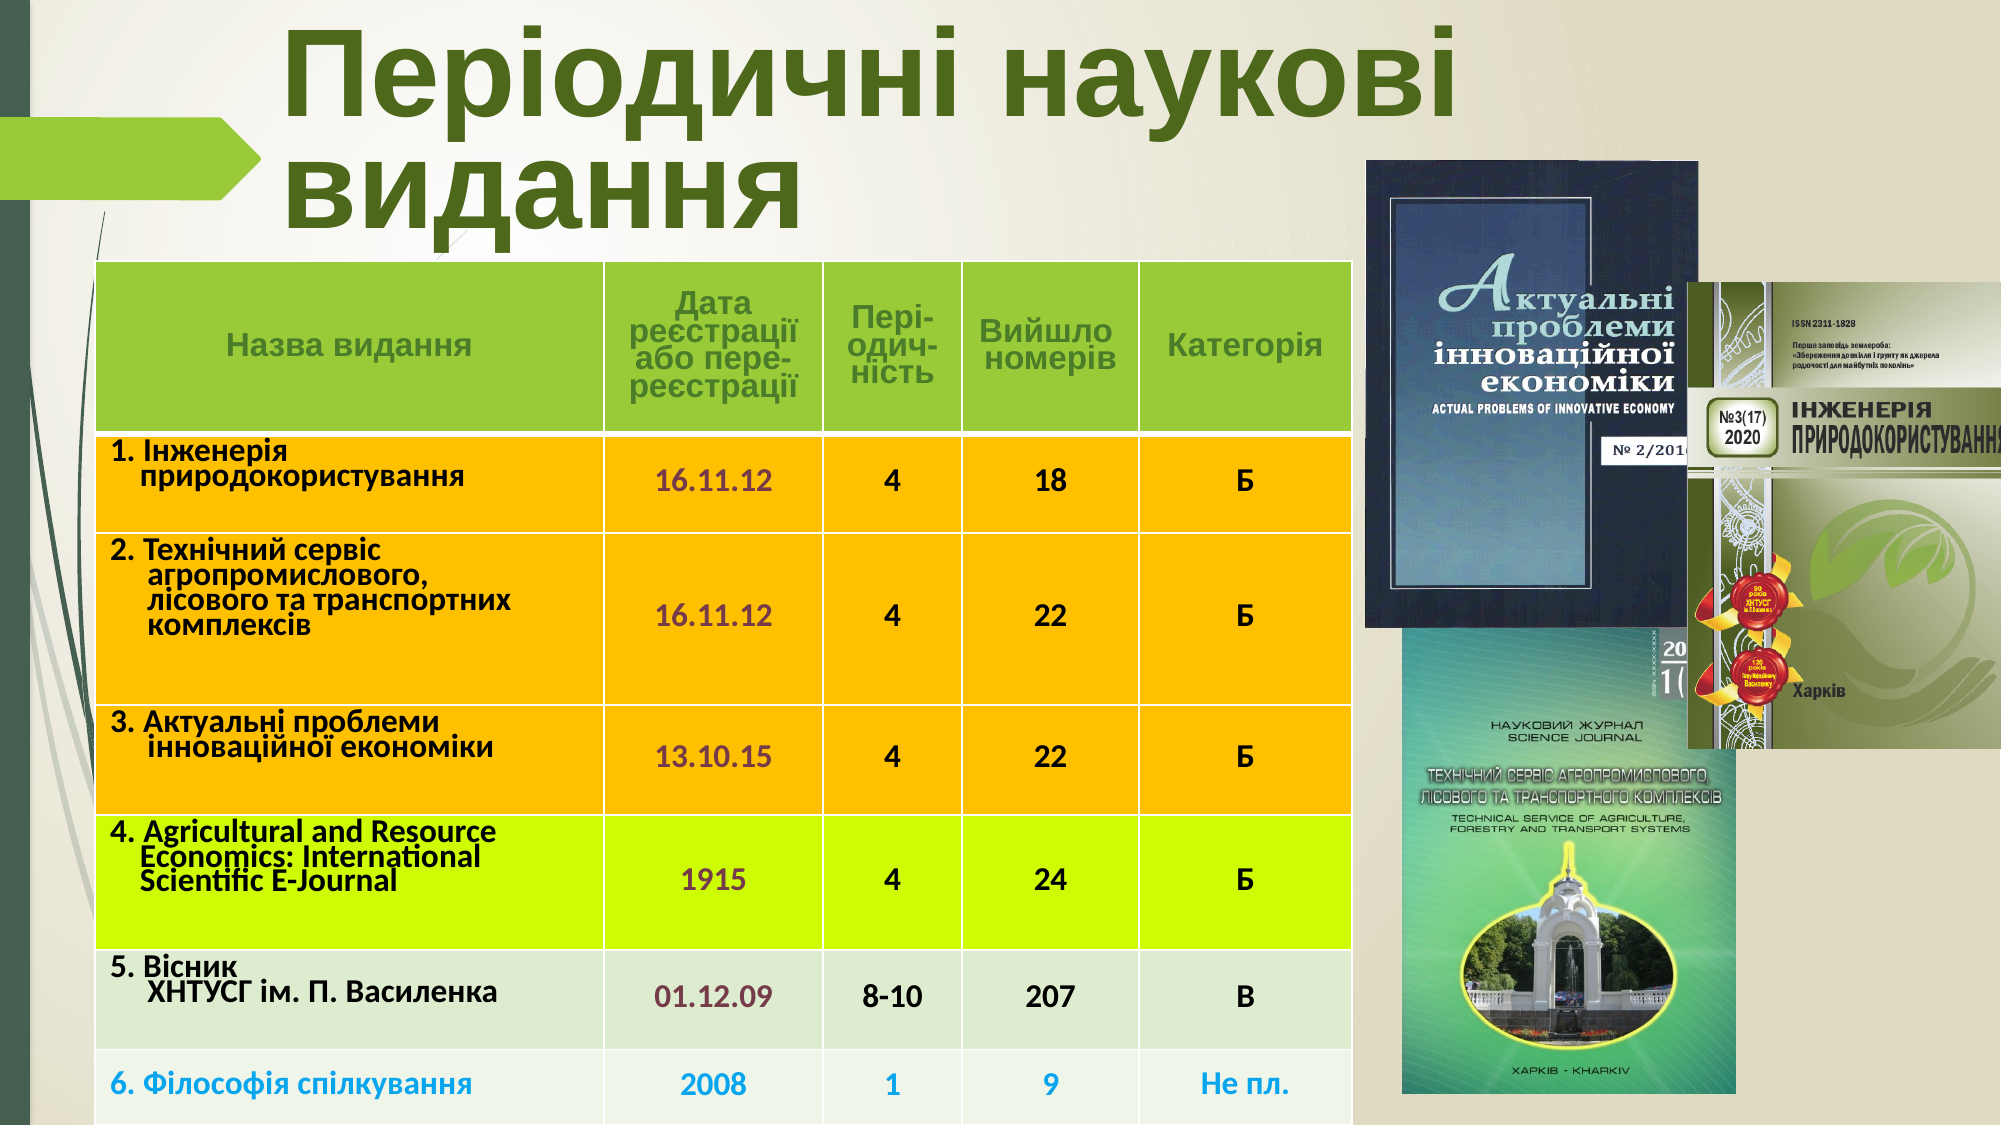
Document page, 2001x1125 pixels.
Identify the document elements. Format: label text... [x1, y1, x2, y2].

table_cell 1. Інженерія природокористування [96, 437, 603, 532]
table_cell 18 [963, 437, 1138, 532]
table_cell 4. Agricultural and Resource Economics: International Scientific E-Journal [96, 816, 603, 949]
table_cell 4 [824, 706, 961, 814]
table_cell 16.11.12 [605, 437, 822, 532]
table_cell 24 [963, 816, 1138, 949]
table_cell 4 [824, 437, 961, 532]
table_cell 9 [963, 1050, 1138, 1124]
table_cell 2008 [605, 1050, 822, 1124]
table_cell 01.12.09 [605, 951, 822, 1049]
table_cell 1915 [605, 816, 822, 949]
table_cell 207 [963, 951, 1138, 1049]
table_cell 1 [824, 1050, 961, 1124]
table_cell 22 [963, 706, 1138, 814]
table_cell 22 [963, 534, 1138, 704]
table_cell В [1140, 951, 1351, 1049]
table_cell Б [1140, 534, 1351, 704]
table_header Пері- одич-ність [824, 262, 961, 431]
table_header Категорія [1140, 262, 1351, 431]
picture [1364, 160, 2000, 1094]
table_cell 13.10.15 [605, 706, 822, 814]
table_cell 2. Технічний сервіс агропромислового, лісового та транспортних комплексів [96, 534, 603, 704]
table_cell 4 [824, 816, 961, 949]
table_header Вийшло номерів [963, 262, 1138, 431]
table_cell 8-10 [824, 951, 961, 1049]
table_cell 3. Актуальні проблеми інноваційної економіки [96, 706, 603, 814]
table_header Дата реєстрації або пере- реєстрації [605, 262, 822, 431]
table_cell 5. Вісник ХНТУСГ ім. П. Василенка [96, 951, 603, 1049]
table_cell Б [1140, 437, 1351, 532]
table_cell Б [1140, 706, 1351, 814]
text_box Періодичні наукові видання [265, 18, 2000, 259]
table_cell 4 [824, 534, 961, 704]
table_cell Не пл. [1140, 1050, 1351, 1124]
table_cell 16.11.12 [605, 534, 822, 704]
table_cell Б [1140, 816, 1351, 949]
table_cell 6. Філософія спілкування [96, 1050, 603, 1124]
table_header Назва видання [96, 262, 603, 431]
